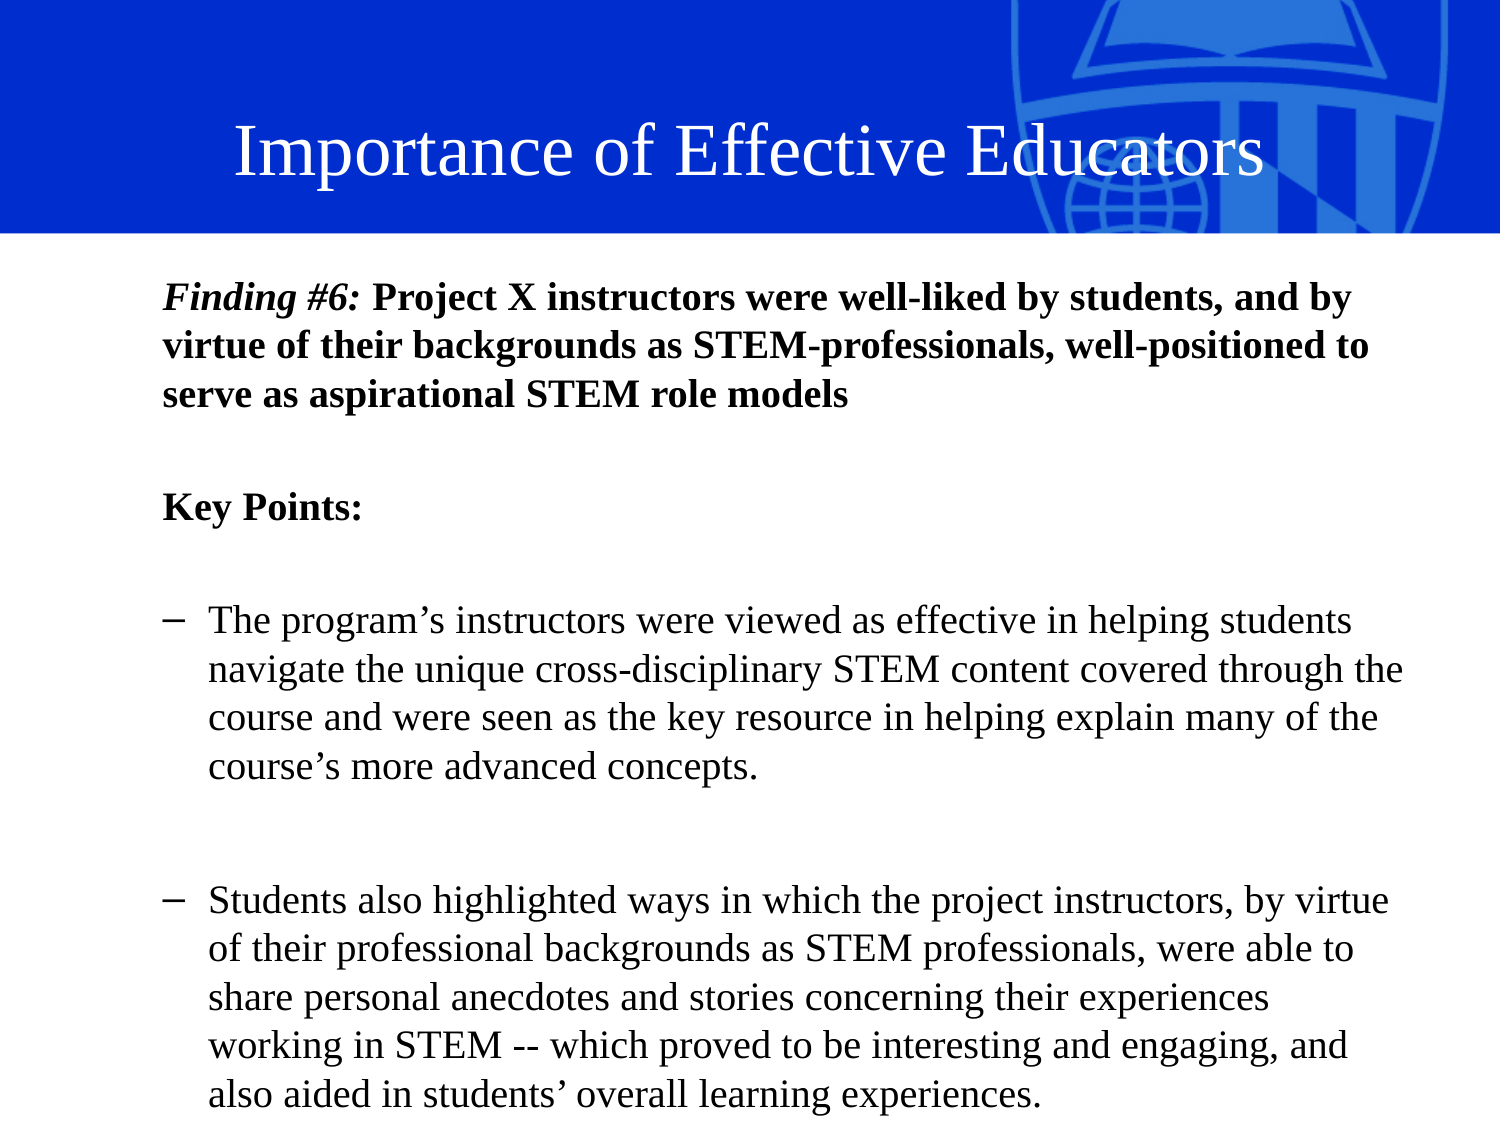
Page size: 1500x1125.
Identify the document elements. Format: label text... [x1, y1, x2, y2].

list Finding #6: Project X instructors were well-liked by students, and by virtue of their backgrounds as STEM-professionals, well-positioned to serve as aspirational STEM role models Key Points: The program’s instructors were viewed as effective in helping students navigate the unique cross-disciplinary STEM content covered through the course and were seen as the key resource in helping explain many of the course’s more advanced concepts. Students also highlighted ways in which the project instructors, by virtue of their professional backgrounds as STEM professionals, were able to share personal anecdotes and stories concerning their experiences working in STEM -- which proved to be interesting and engaging, and also aided in students’ overall learning experiences. [75, 262, 1425, 1125]
picture [0, 0, 1500, 1125]
title Importance of Effective Educators [75, 60, 1425, 202]
